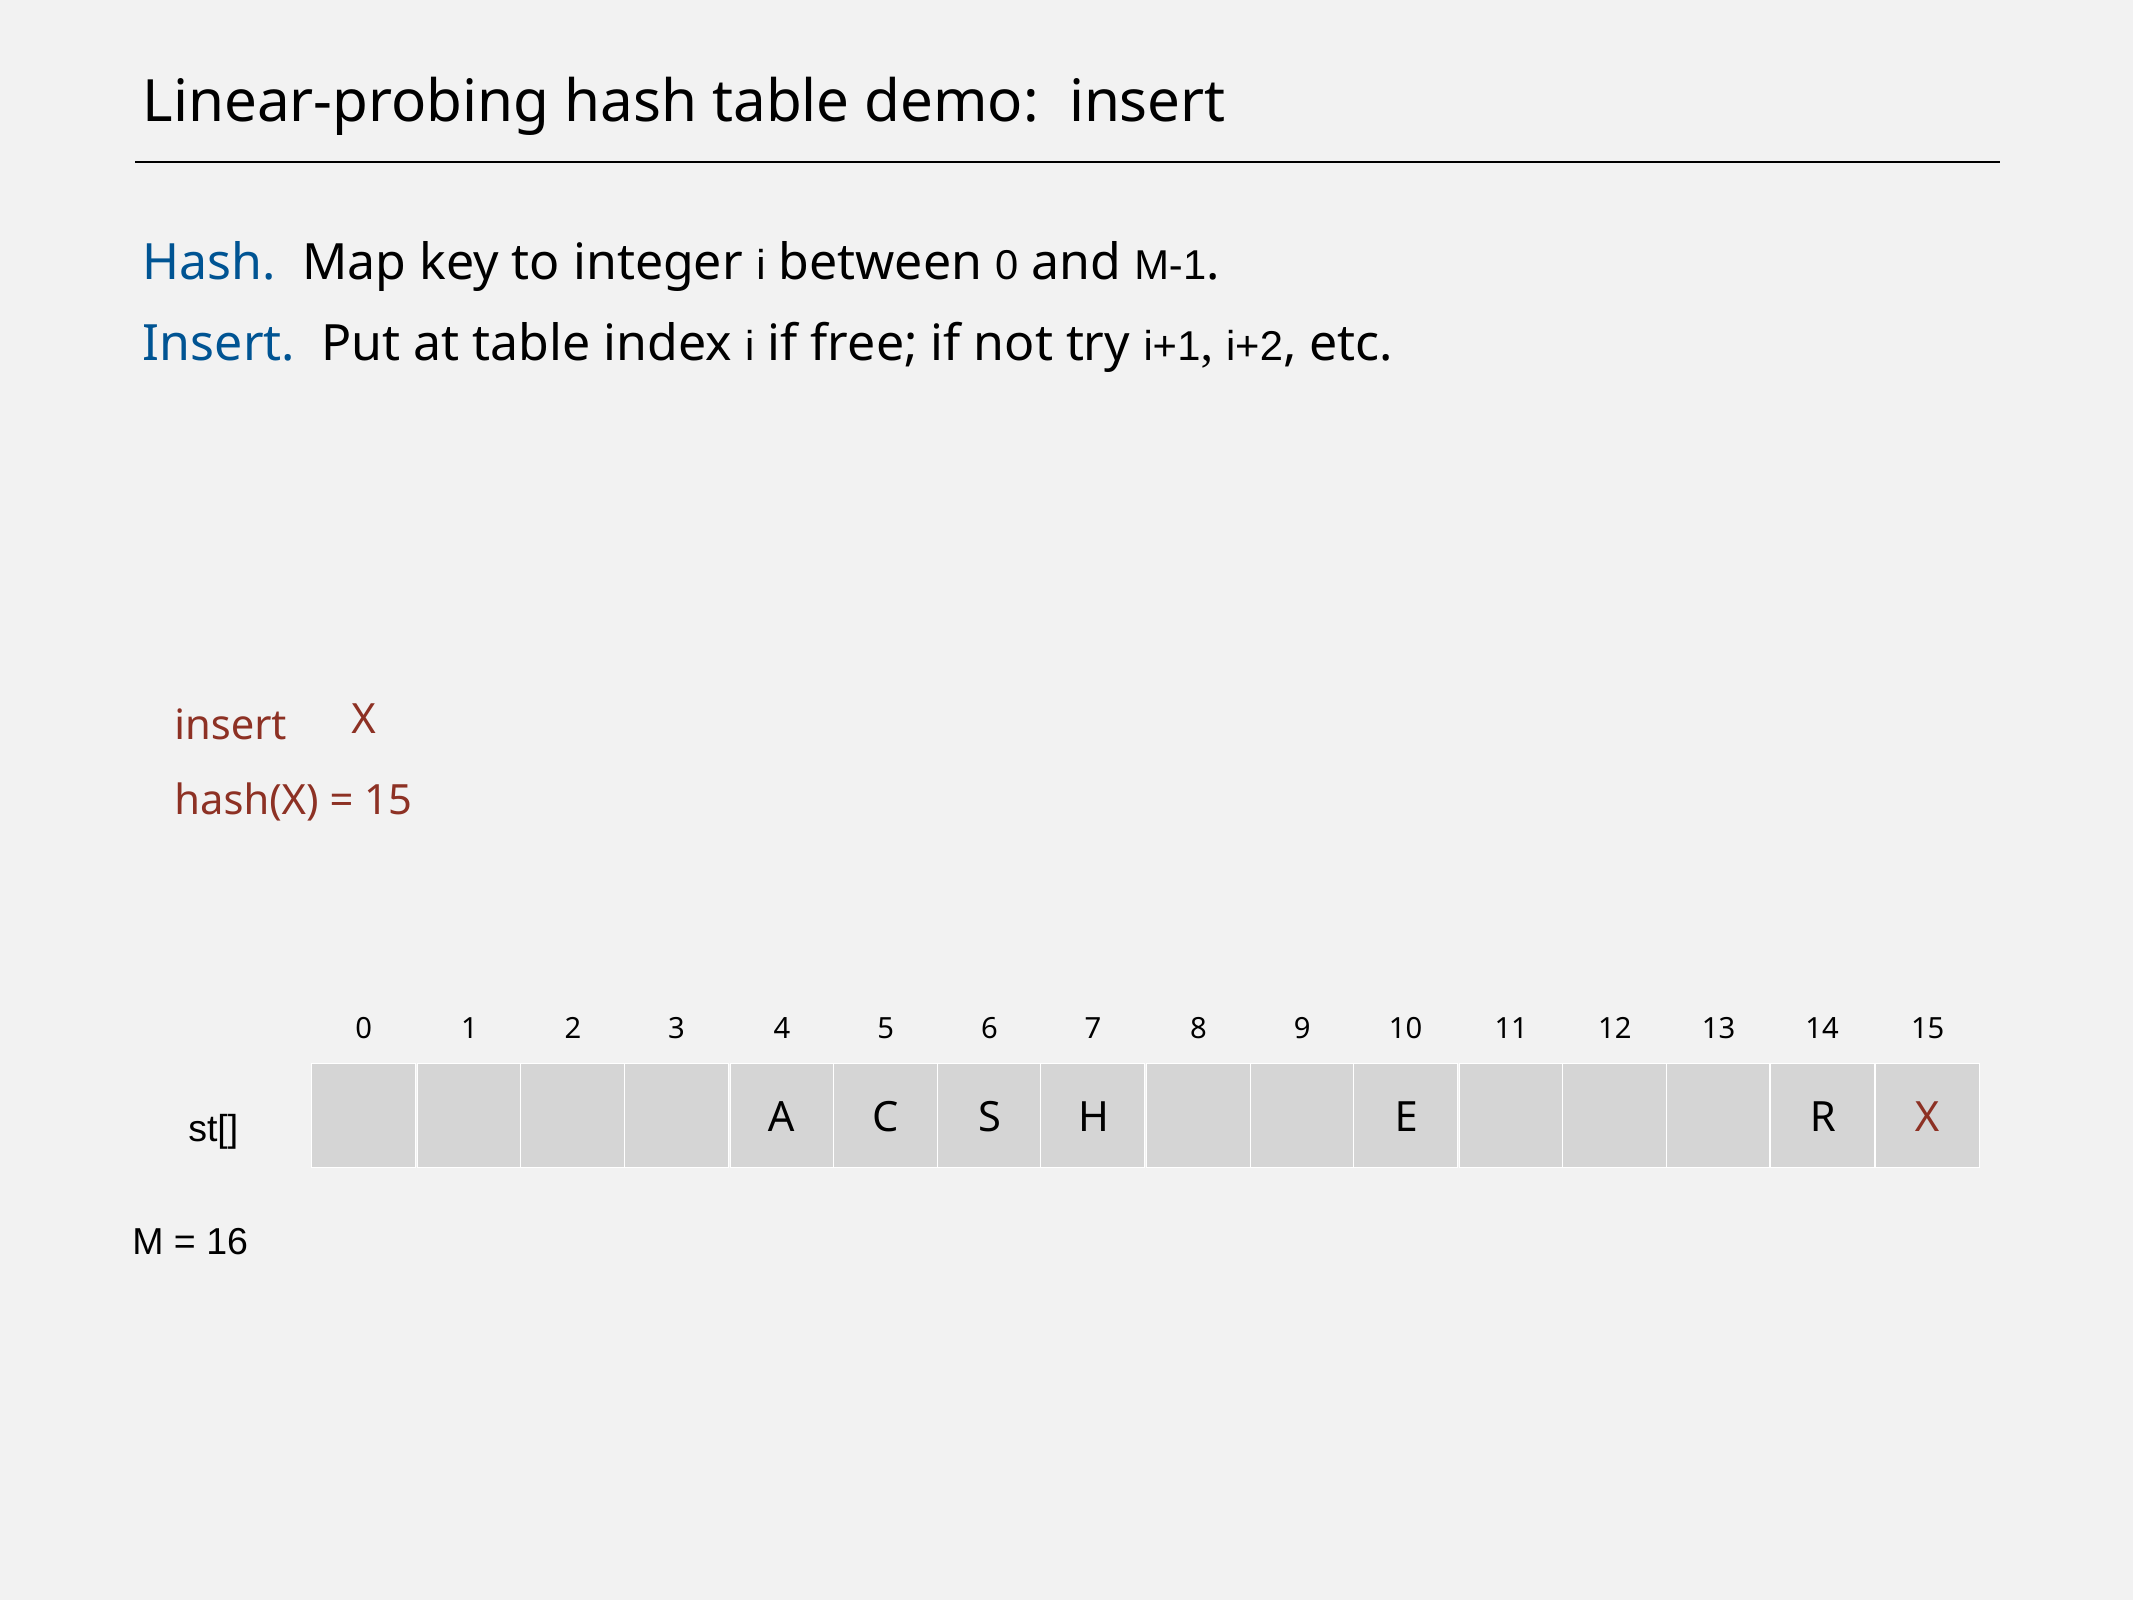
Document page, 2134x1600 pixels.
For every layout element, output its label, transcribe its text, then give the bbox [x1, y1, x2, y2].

text_box 4 [730, 991, 833, 1062]
text_box [1562, 1063, 1666, 1168]
text_box 3 [624, 991, 729, 1063]
text_box R [1770, 1062, 1874, 1167]
text_box [624, 1063, 729, 1168]
text_box [1250, 1063, 1353, 1168]
text_box 8 [1146, 991, 1250, 1063]
text_box [1459, 1063, 1562, 1168]
text_box [520, 1063, 624, 1168]
text_box 12 [1562, 991, 1666, 1063]
text_box insert hash(X) = 15 [156, 664, 431, 832]
text_box H [1041, 1062, 1146, 1167]
text_box E [1354, 1062, 1459, 1167]
title Linear-probing hash table demo: insert [132, 0, 2001, 134]
list Hash. Map key to integer i between 0 and M-1. Insert. Put at table index i if free; if not try i+1, i+2, etc. [132, 207, 2001, 1543]
text_box 11 [1459, 991, 1562, 1063]
text_box C [833, 1062, 938, 1167]
text_box 1 [417, 991, 520, 1063]
text_box [1146, 1063, 1250, 1168]
text_box 7 [1040, 991, 1145, 1062]
text_box 5 [833, 991, 937, 1062]
text_box [417, 1063, 520, 1168]
text_box M = 16 [105, 1200, 275, 1284]
text_box 0 [311, 991, 416, 1063]
text_box st[] [151, 1086, 276, 1146]
text_box [1666, 1063, 1770, 1168]
text_box A [729, 1062, 833, 1167]
text_box 15 [1875, 991, 1980, 1062]
text_box 14 [1770, 991, 1875, 1062]
text_box 9 [1250, 991, 1353, 1063]
text_box S [938, 1062, 1041, 1167]
text_box 6 [937, 991, 1040, 1062]
text_box [311, 1063, 416, 1168]
text_box X [1874, 1062, 1980, 1167]
text_box 13 [1666, 991, 1770, 1063]
text_box 2 [520, 991, 624, 1063]
text_box X [311, 664, 416, 769]
text_box 10 [1353, 991, 1458, 1063]
